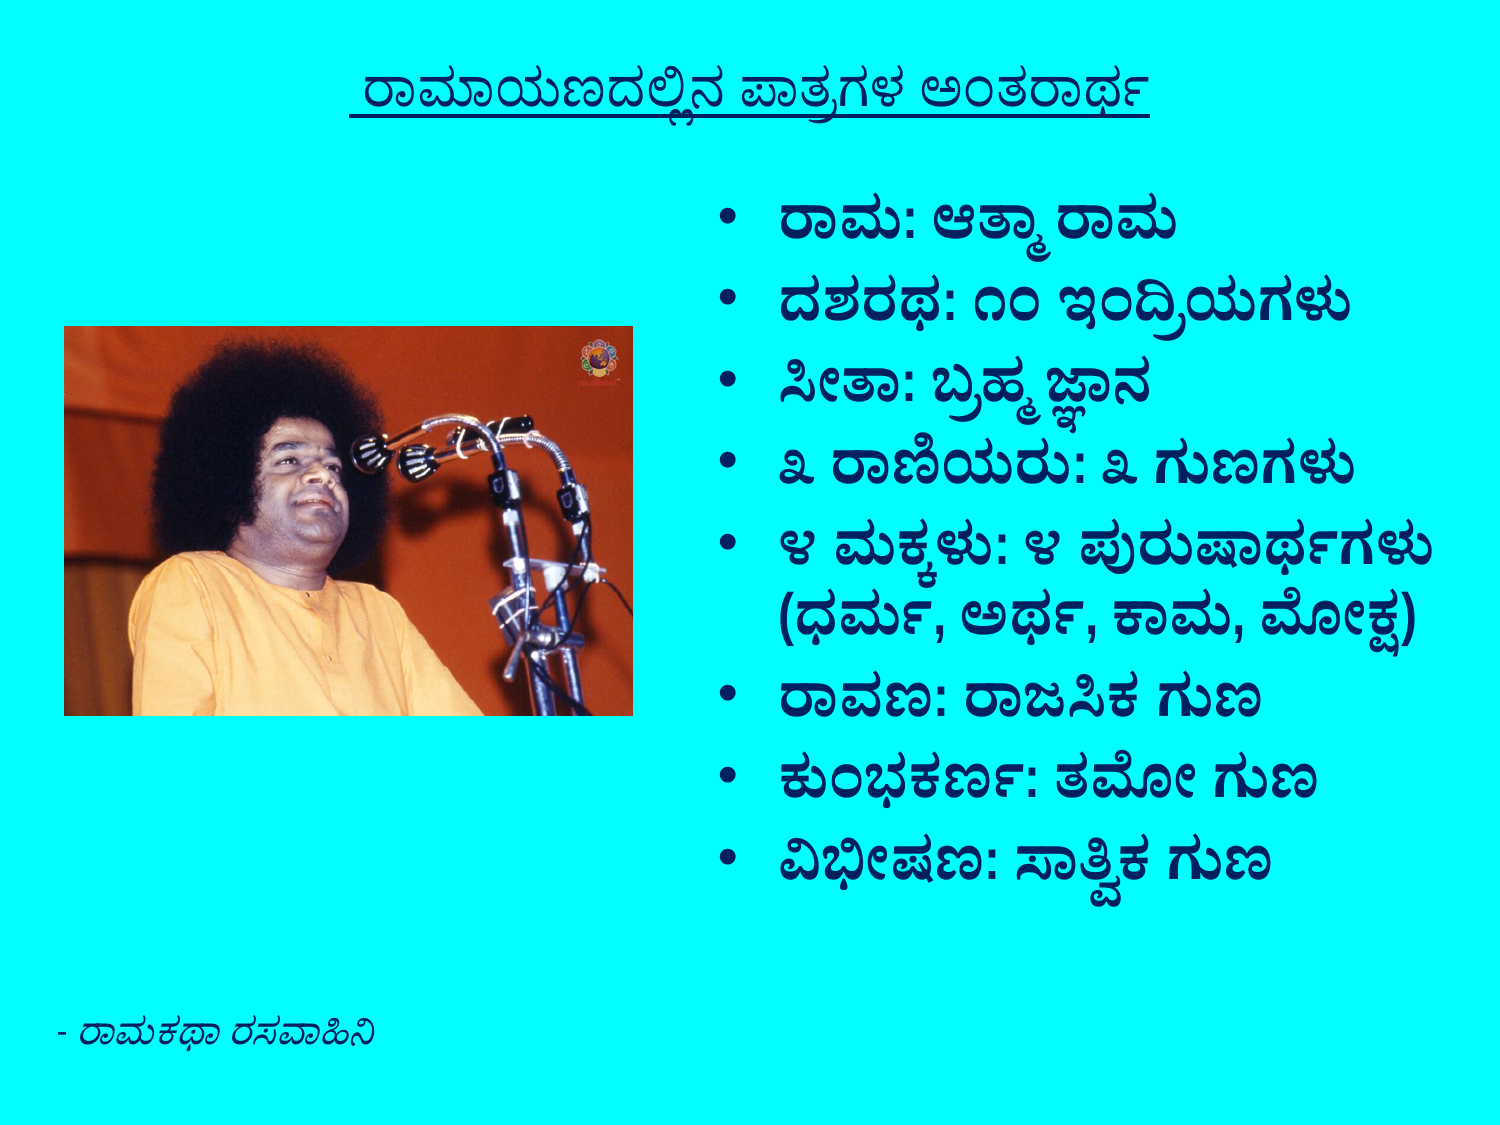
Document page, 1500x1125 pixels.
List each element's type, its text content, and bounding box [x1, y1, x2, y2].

list ರಾಮ: ಆತ್ಮಾ ರಾಮ ದಶರಥ: ೧೦ ಇಂದ್ರಿಯಗಳು ಸೀತಾ: ಬ್ರಹ್ಮ ಜ್ಞಾನ ೩ ರಾಣಿಯರು: ೩ ಗುಣಗಳು ೪ ಮಕ್ಕಳು: ೪ ಪುರುಷಾರ್ಥಗಳು (ಧರ್ಮ, ಅರ್ಥ, ಕಾಮ, ಮೋಕ್ಷ) ರಾವಣ: ರಾಜಸಿಕ ಗುಣ ಕುಂಭಕರ್ಣ: ತಮೋ ಗುಣ ವಿಭೀಷಣ: ಸಾತ್ವಿಕ ಗುಣ [702, 172, 1459, 1118]
text_box - ರಾಮಕಥಾ ರಸವಾಹಿನಿ [41, 999, 739, 1060]
title ರಾಮಾಯಣದಲ್ಲಿನ ಪಾತ್ರಗಳ ಅಂತರಾರ್ಥ [75, 45, 1425, 126]
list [64, 326, 633, 717]
